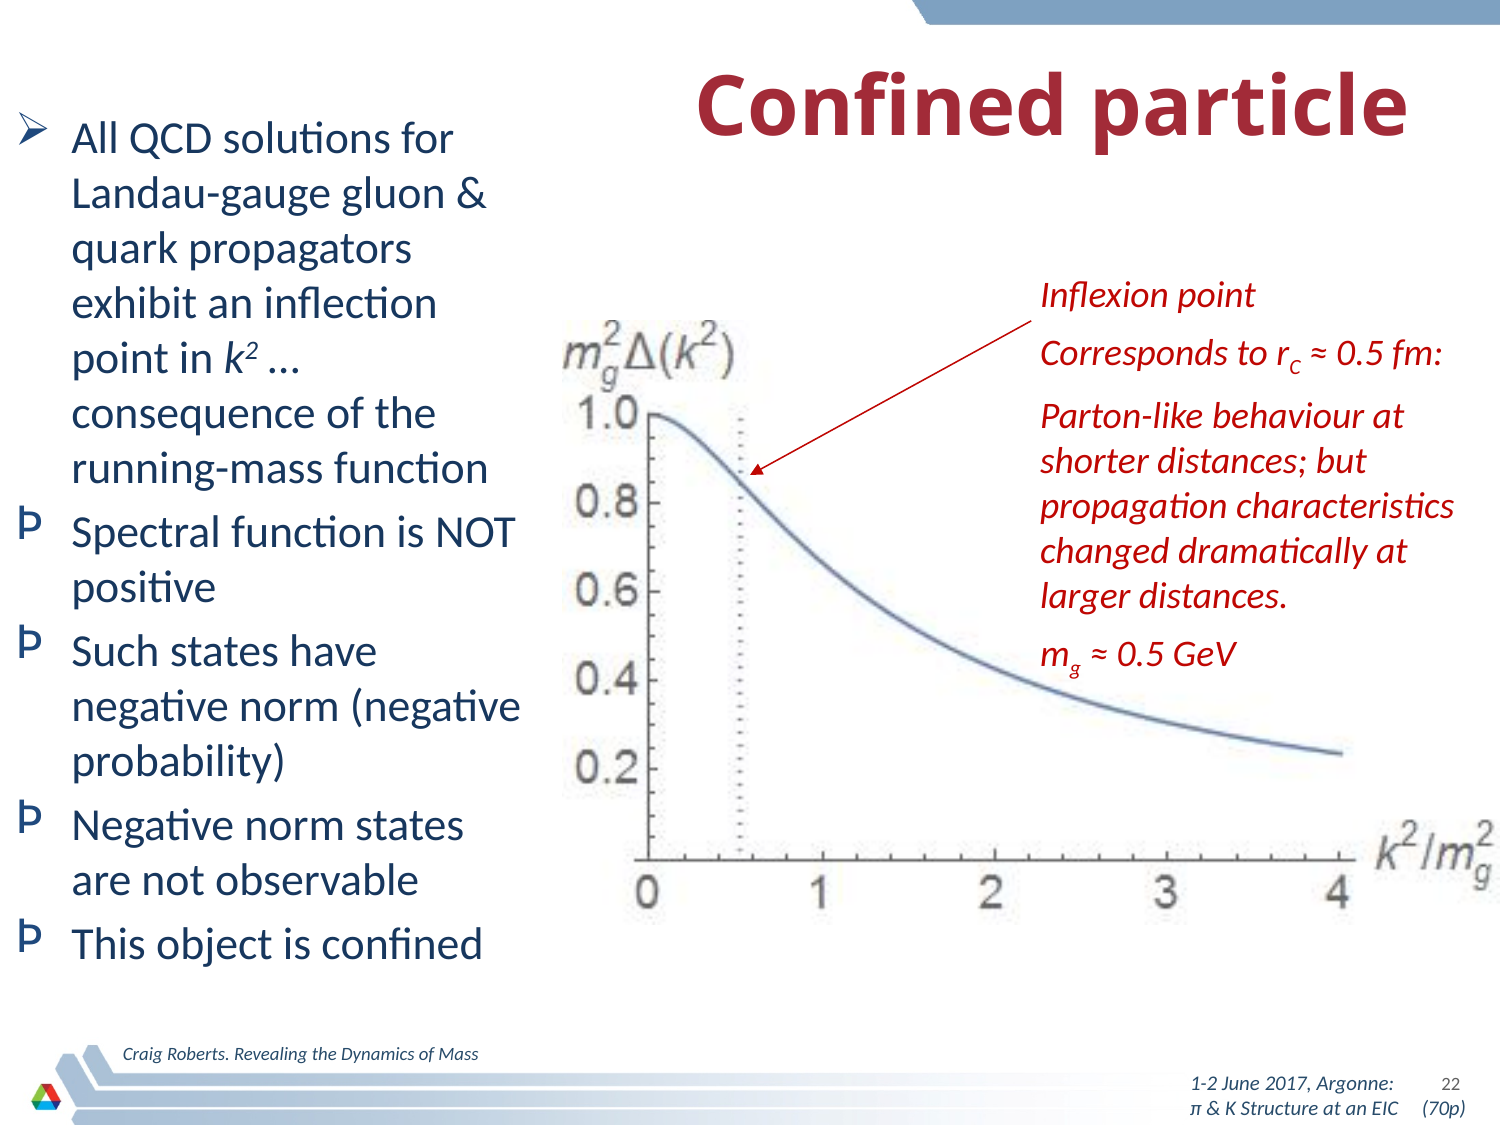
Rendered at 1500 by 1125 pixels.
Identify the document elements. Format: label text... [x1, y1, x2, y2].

picture [0, 1037, 1500, 1125]
footer Craig Roberts. Revealing the Dynamics of Mass [107, 1034, 1083, 1073]
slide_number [1174, 1062, 1488, 1125]
picture [0, 0, 1500, 26]
list All QCD solutions for Landau-gauge gluon & quark propagators exhibit an inflection point in k2 … consequence of the running-mass function Spectral function is NOT positive Such states have negative norm (negative probability) Negative norm states are not observable This object is confined [0, 99, 538, 843]
title Confined particle [74, 44, 1426, 233]
picture [562, 320, 1500, 926]
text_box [749, 320, 1032, 476]
text_box Inflexion point Corresponds to rC ≈ 0.5 fm: Parton-like behaviour at shorter distances; but propagation characteristics changed dramatically at larger distances. mg ≈ 0.5 GeV [1025, 262, 1500, 320]
slide_number 22 [1412, 1064, 1476, 1125]
